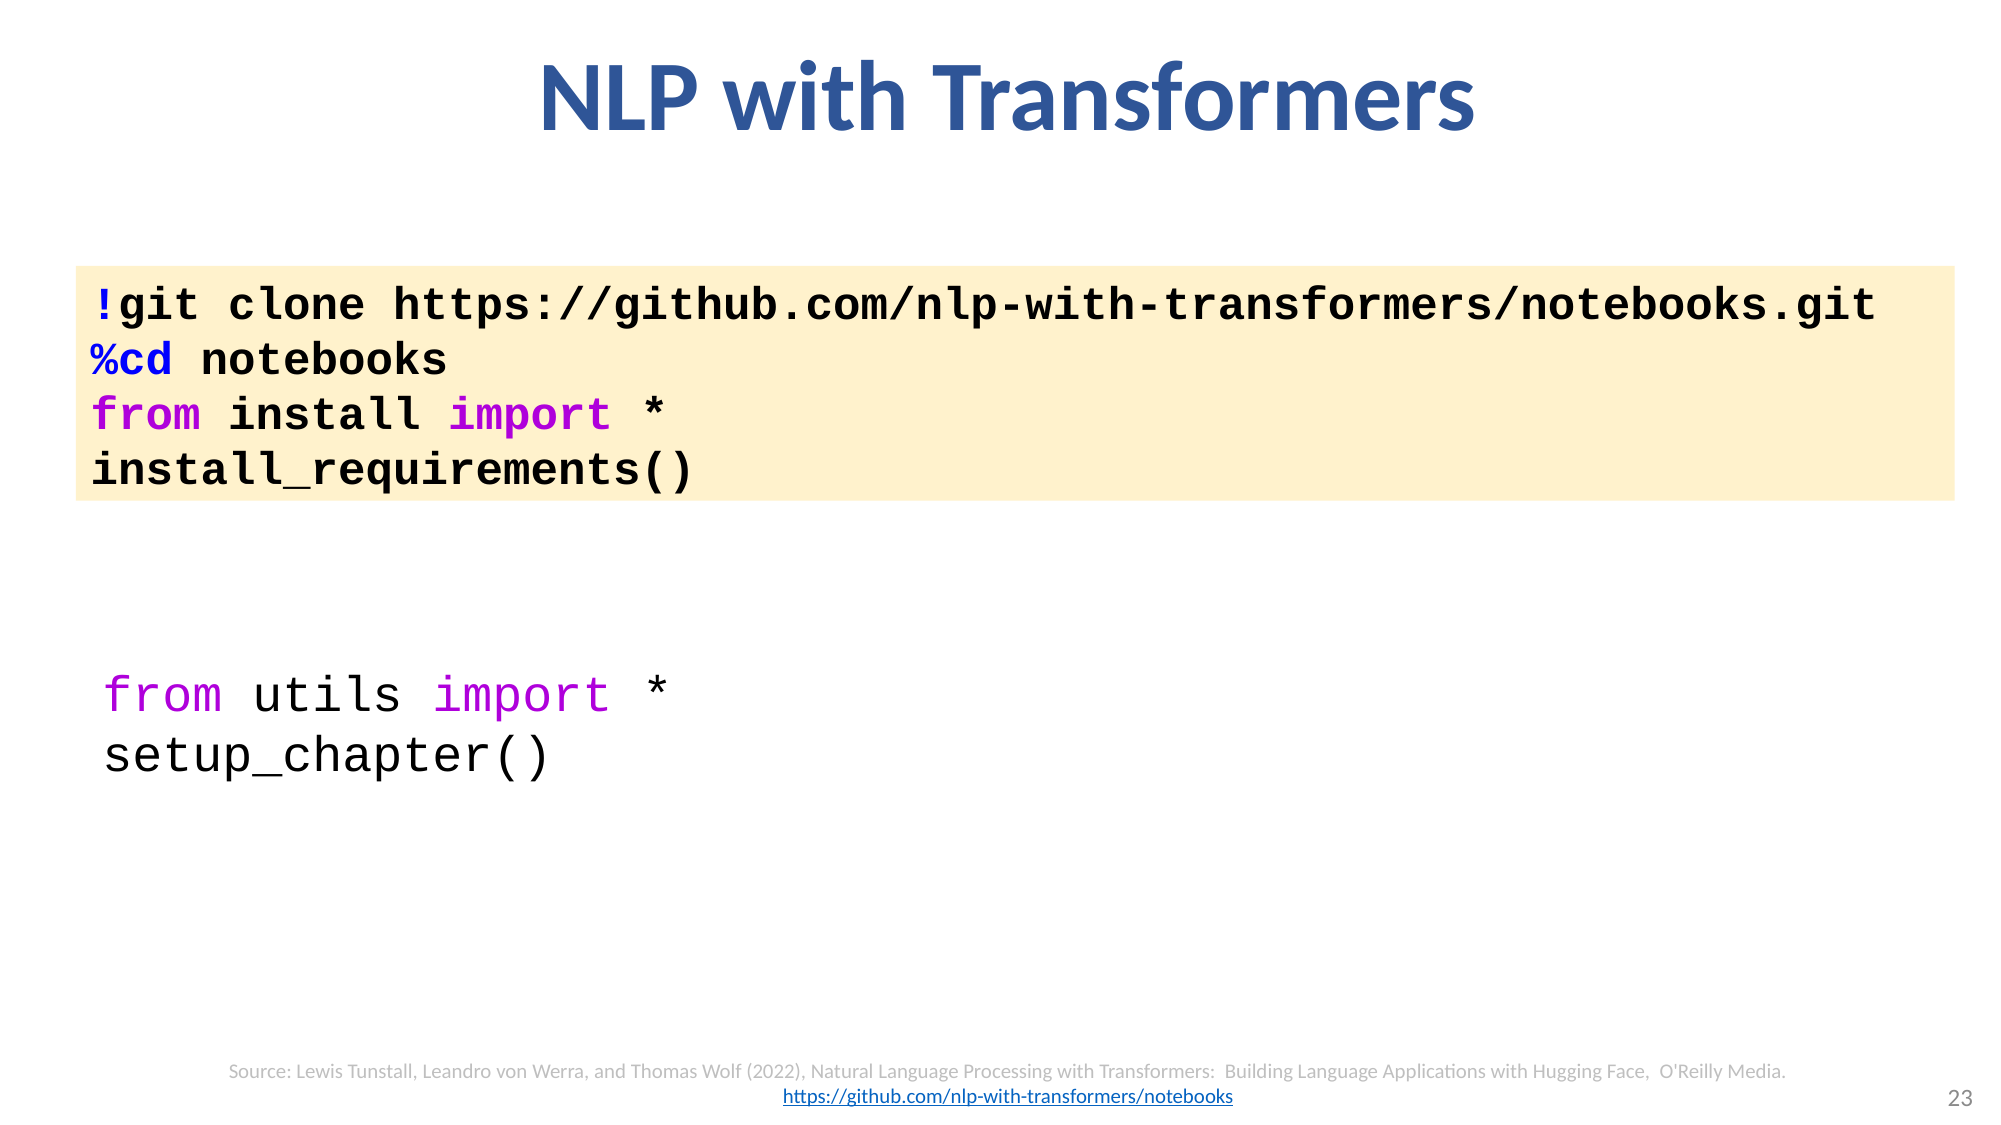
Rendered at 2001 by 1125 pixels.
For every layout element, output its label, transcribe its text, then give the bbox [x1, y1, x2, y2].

text_box !git clone https://github.com/nlp-with-transformers/notebooks.git %cd notebooks from install import * install_requirements() [75, 265, 1955, 501]
title NLP with Transformers [87, 22, 1929, 160]
text_box Source: Lewis Tunstall, Leandro von Werra, and Thomas Wolf (2022), Natural Language Processing with Transformers: Building Language Applications with Hugging Face, O'Reilly Media. https://github.com/nlp-with-transformers/notebooks [175, 1050, 1841, 1115]
text_box from utils import * setup_chapter() [87, 653, 1088, 789]
slide_number 23 [1830, 1076, 1989, 1116]
